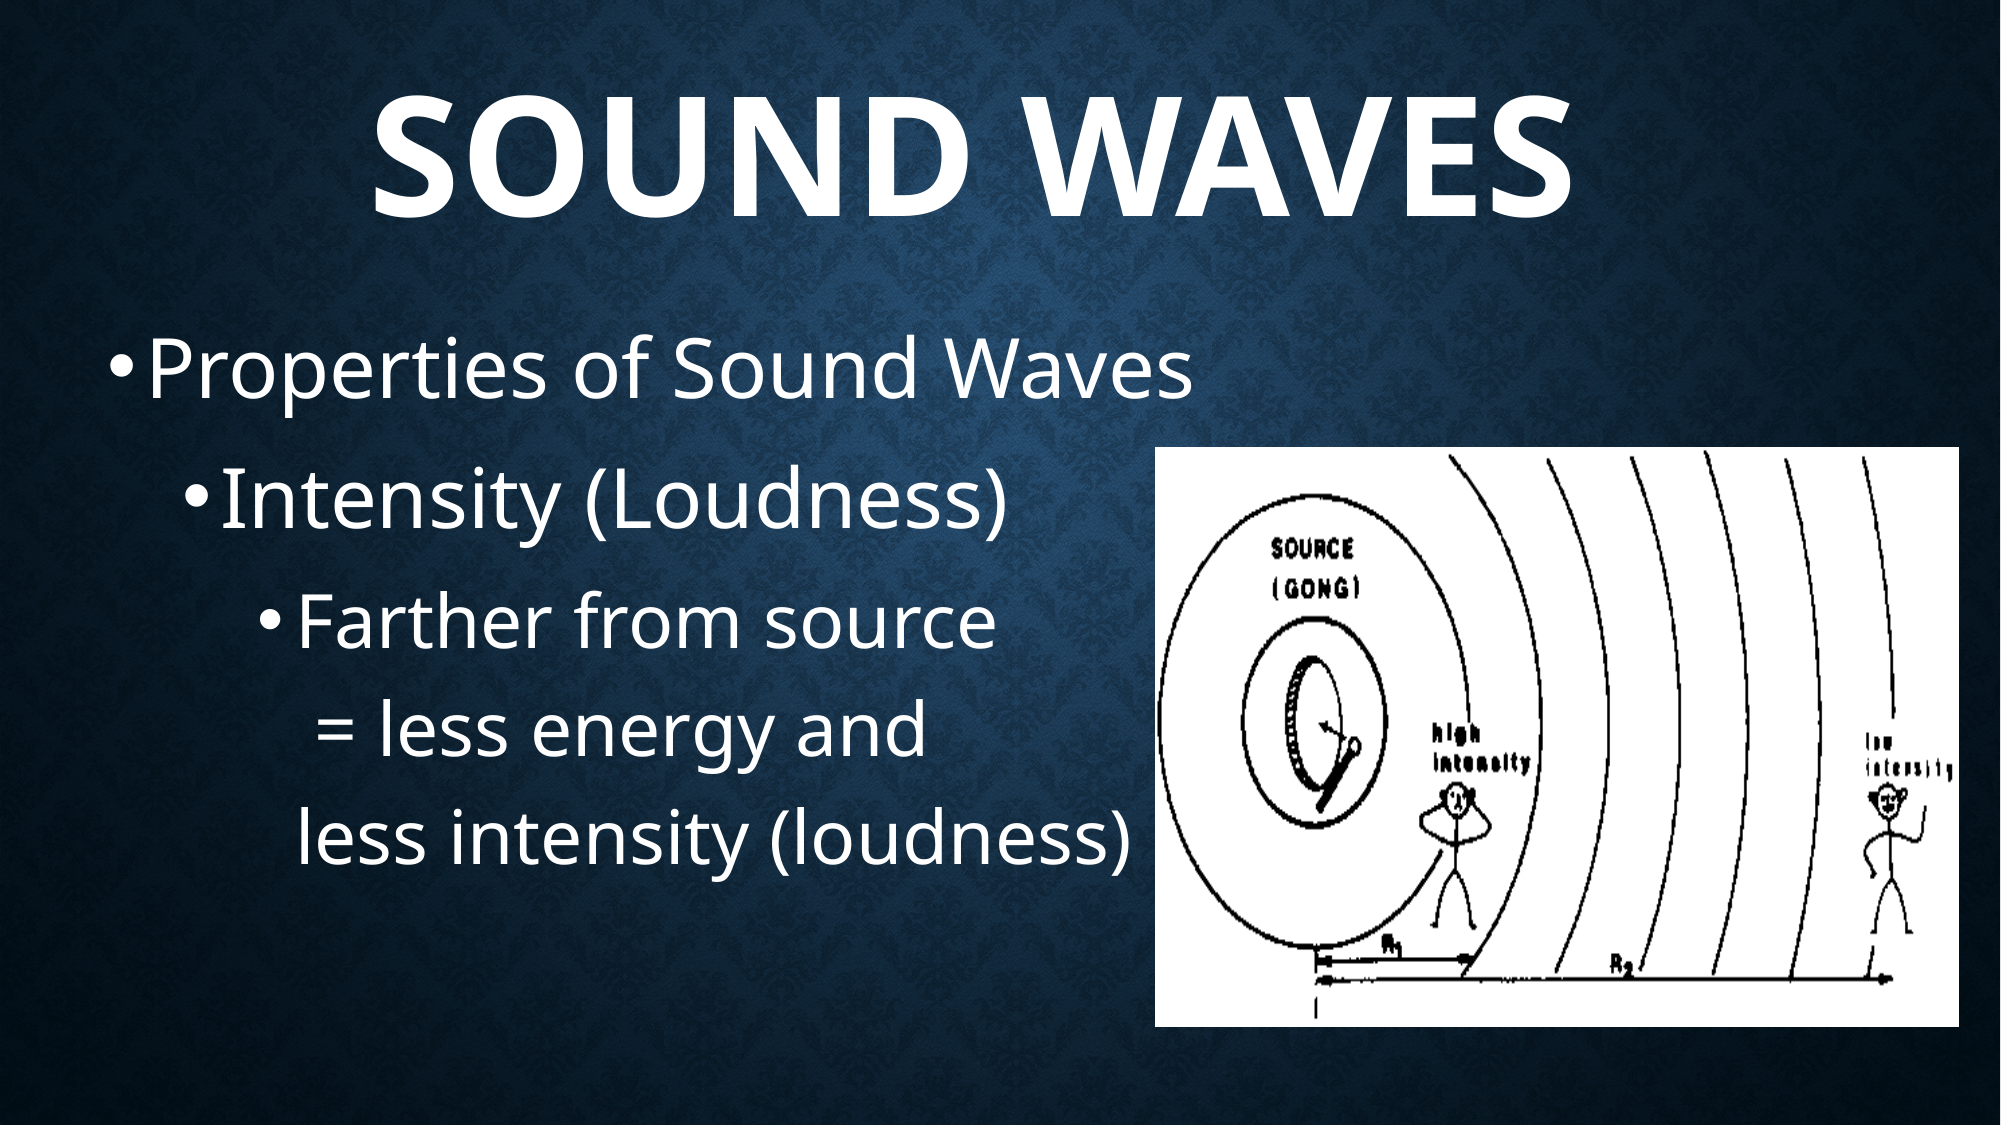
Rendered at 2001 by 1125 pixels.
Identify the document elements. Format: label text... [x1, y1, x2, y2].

title Sound Waves [124, 53, 1823, 272]
picture [1154, 446, 1960, 1027]
list Properties of Sound Waves Intensity (Loudness) Farther from source = less energy and less intensity (loudness) [92, 287, 1929, 1067]
